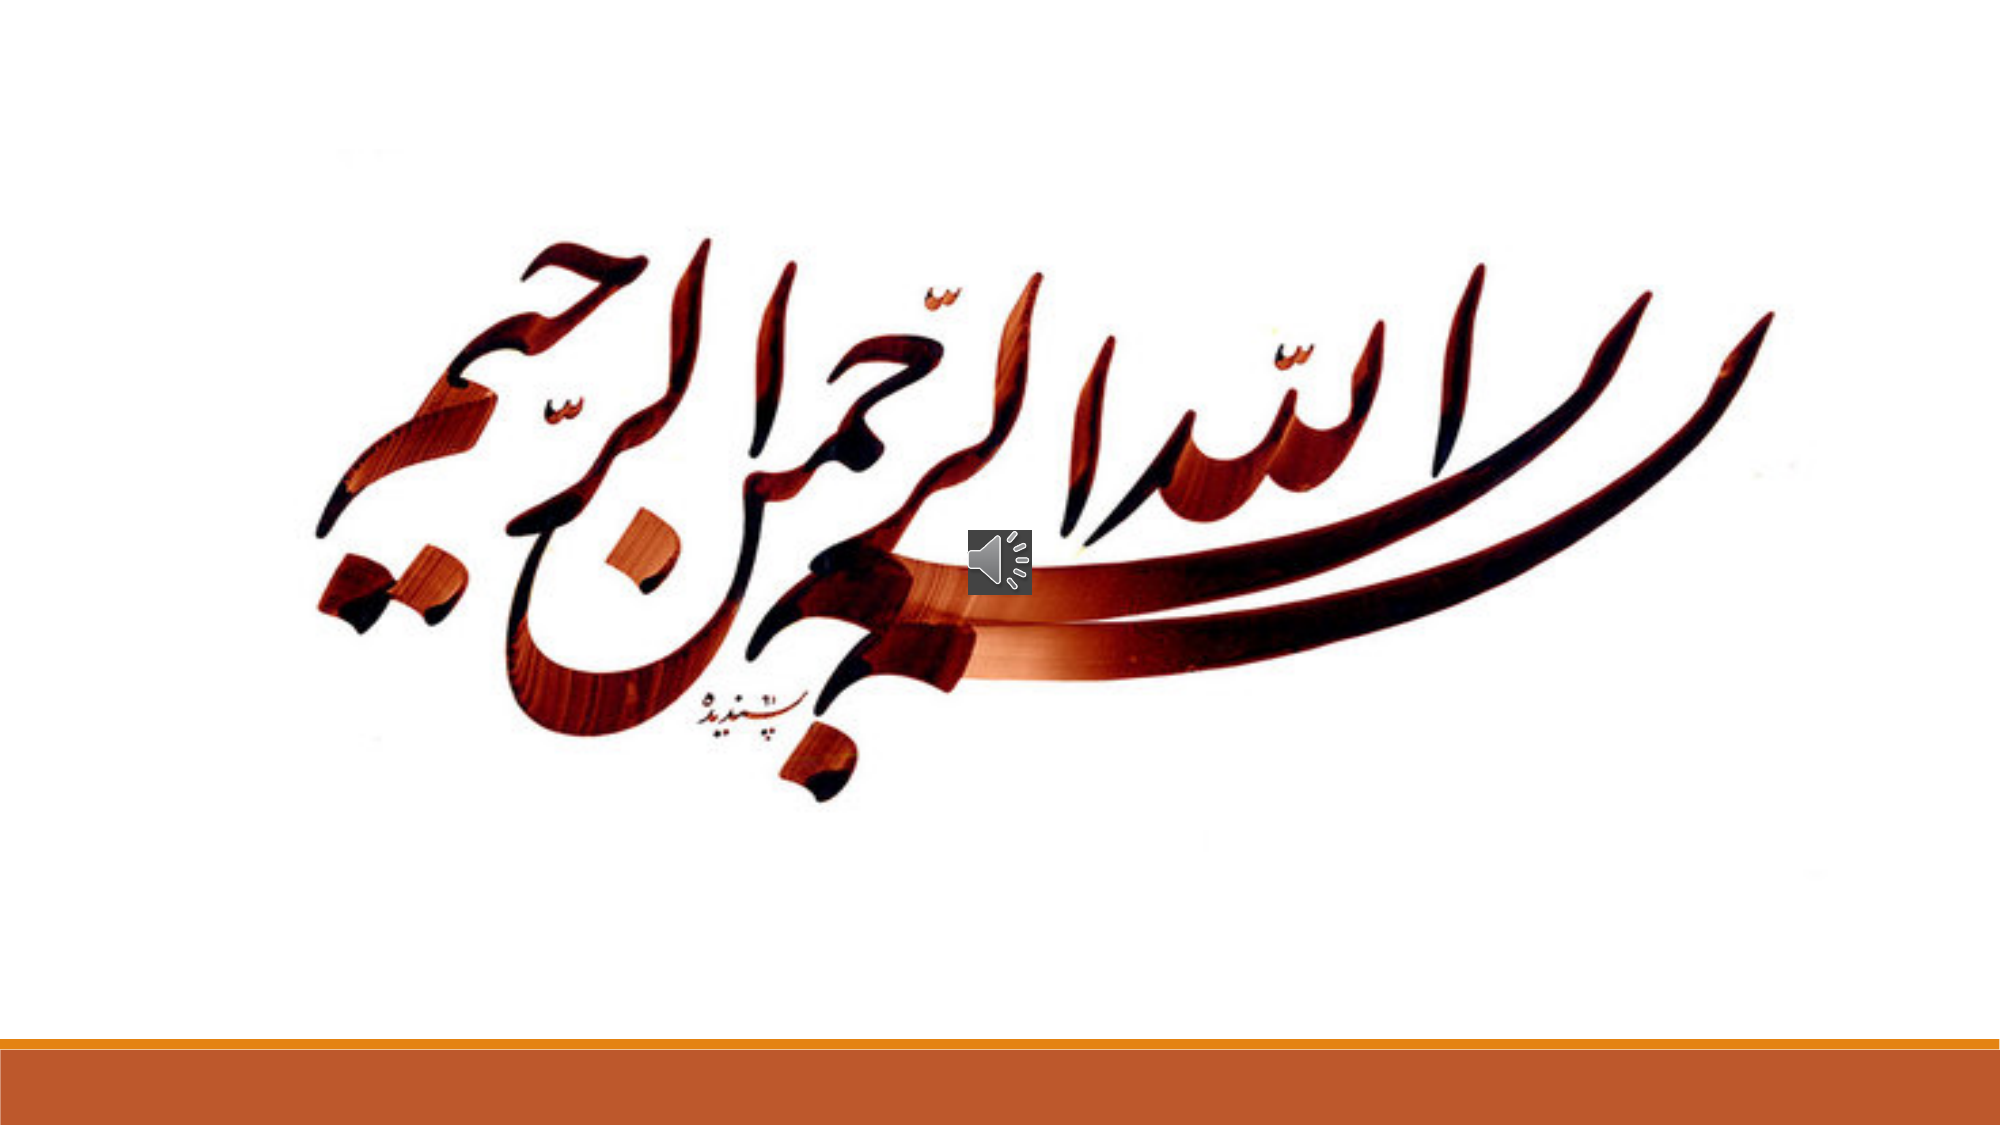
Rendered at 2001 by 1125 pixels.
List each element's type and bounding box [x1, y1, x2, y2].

picture [229, 149, 1861, 882]
